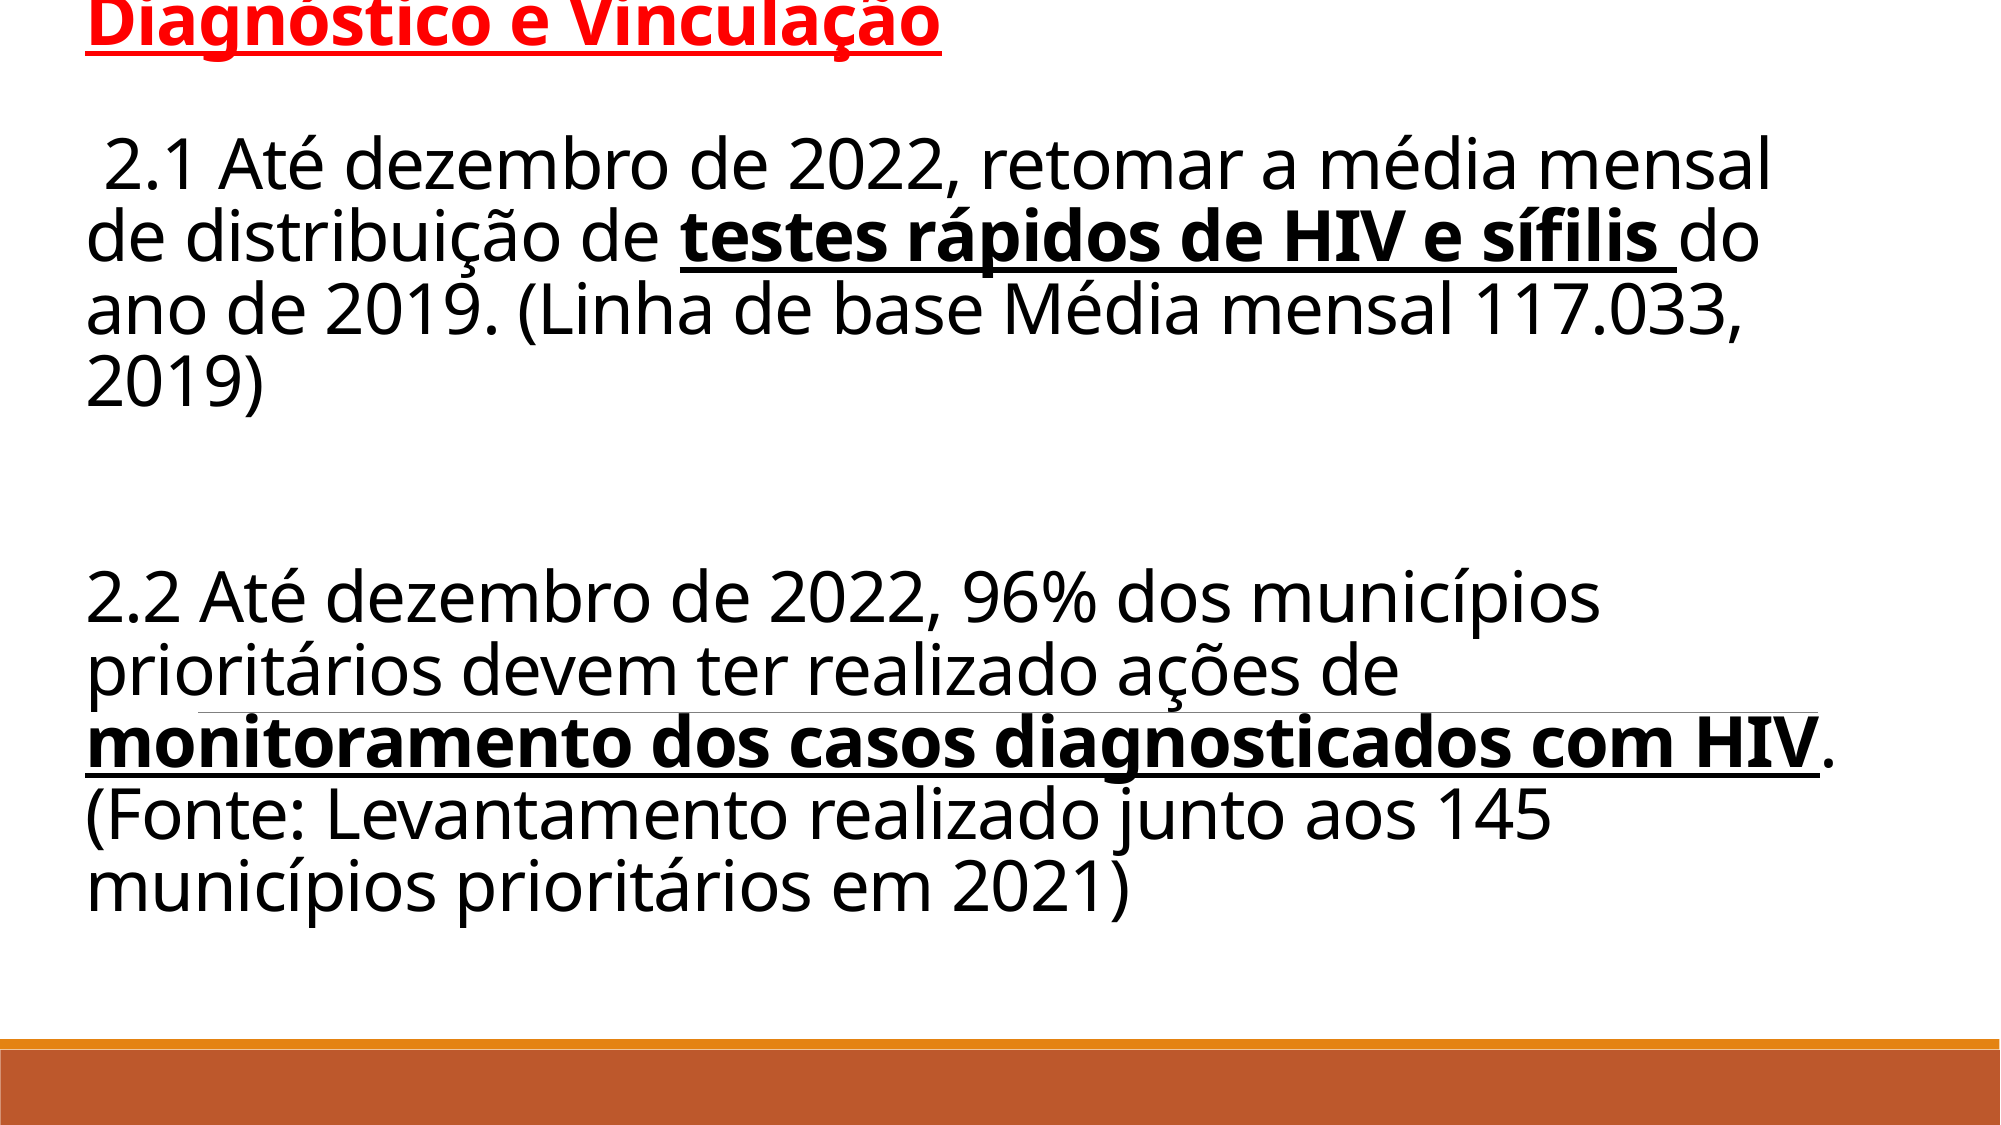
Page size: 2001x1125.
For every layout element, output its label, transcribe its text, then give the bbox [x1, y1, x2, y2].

title Diagnóstico e Vinculação 2.1 Até dezembro de 2022, retomar a média mensal de distribuição de testes rápidos de HIV e sífilis do ano de 2019. (Linha de base Média mensal 117.033, 2019) 2.2 Até dezembro de 2022, 96% dos municípios prioritários devem ter realizado ações de monitoramento dos casos diagnosticados com HIV. (Fonte: Levantamento realizado junto aos 145 municípios prioritários em 2021) [70, 61, 1864, 1019]
